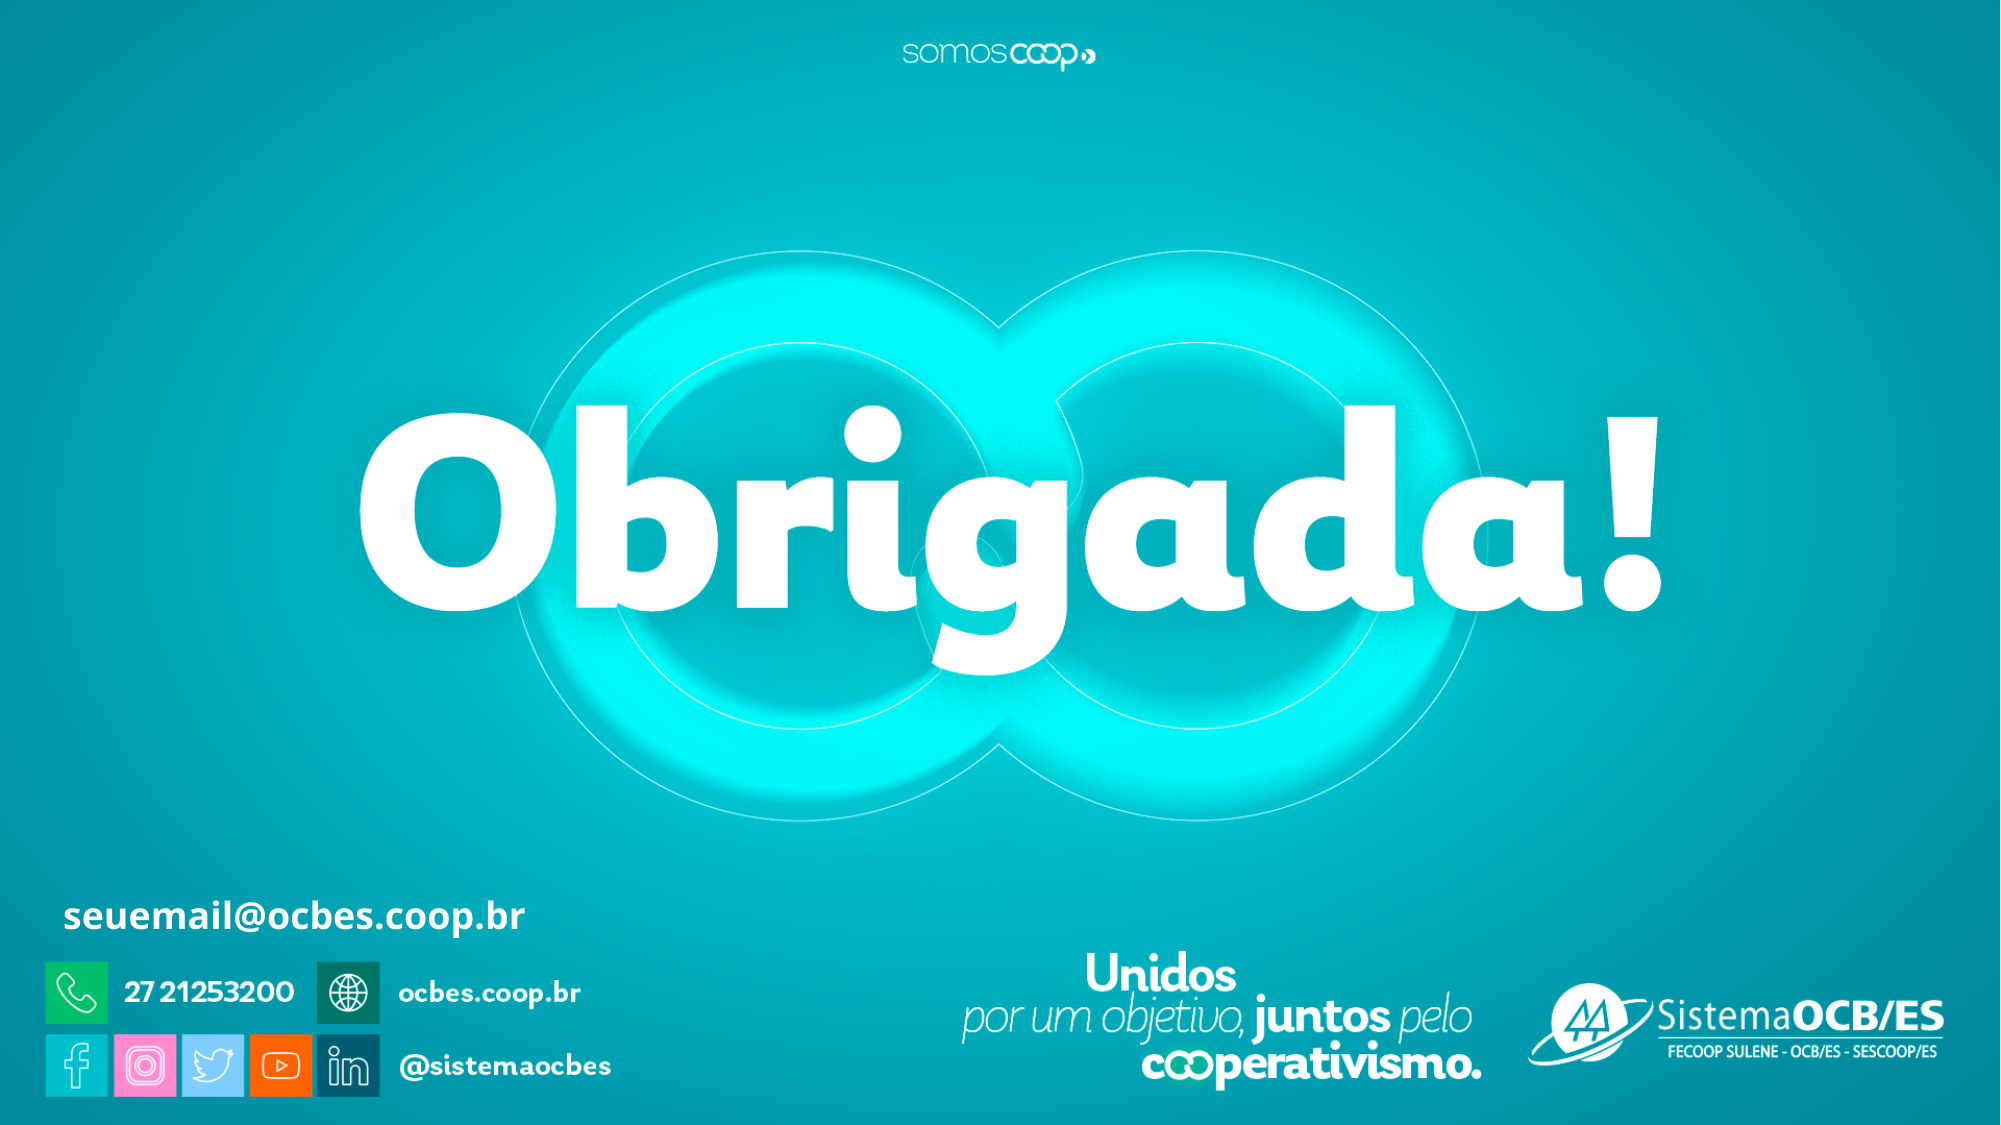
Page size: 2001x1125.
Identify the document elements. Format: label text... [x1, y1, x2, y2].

picture [0, 0, 2001, 1125]
text_box seuemail@ocbes.coop.br [48, 884, 621, 944]
